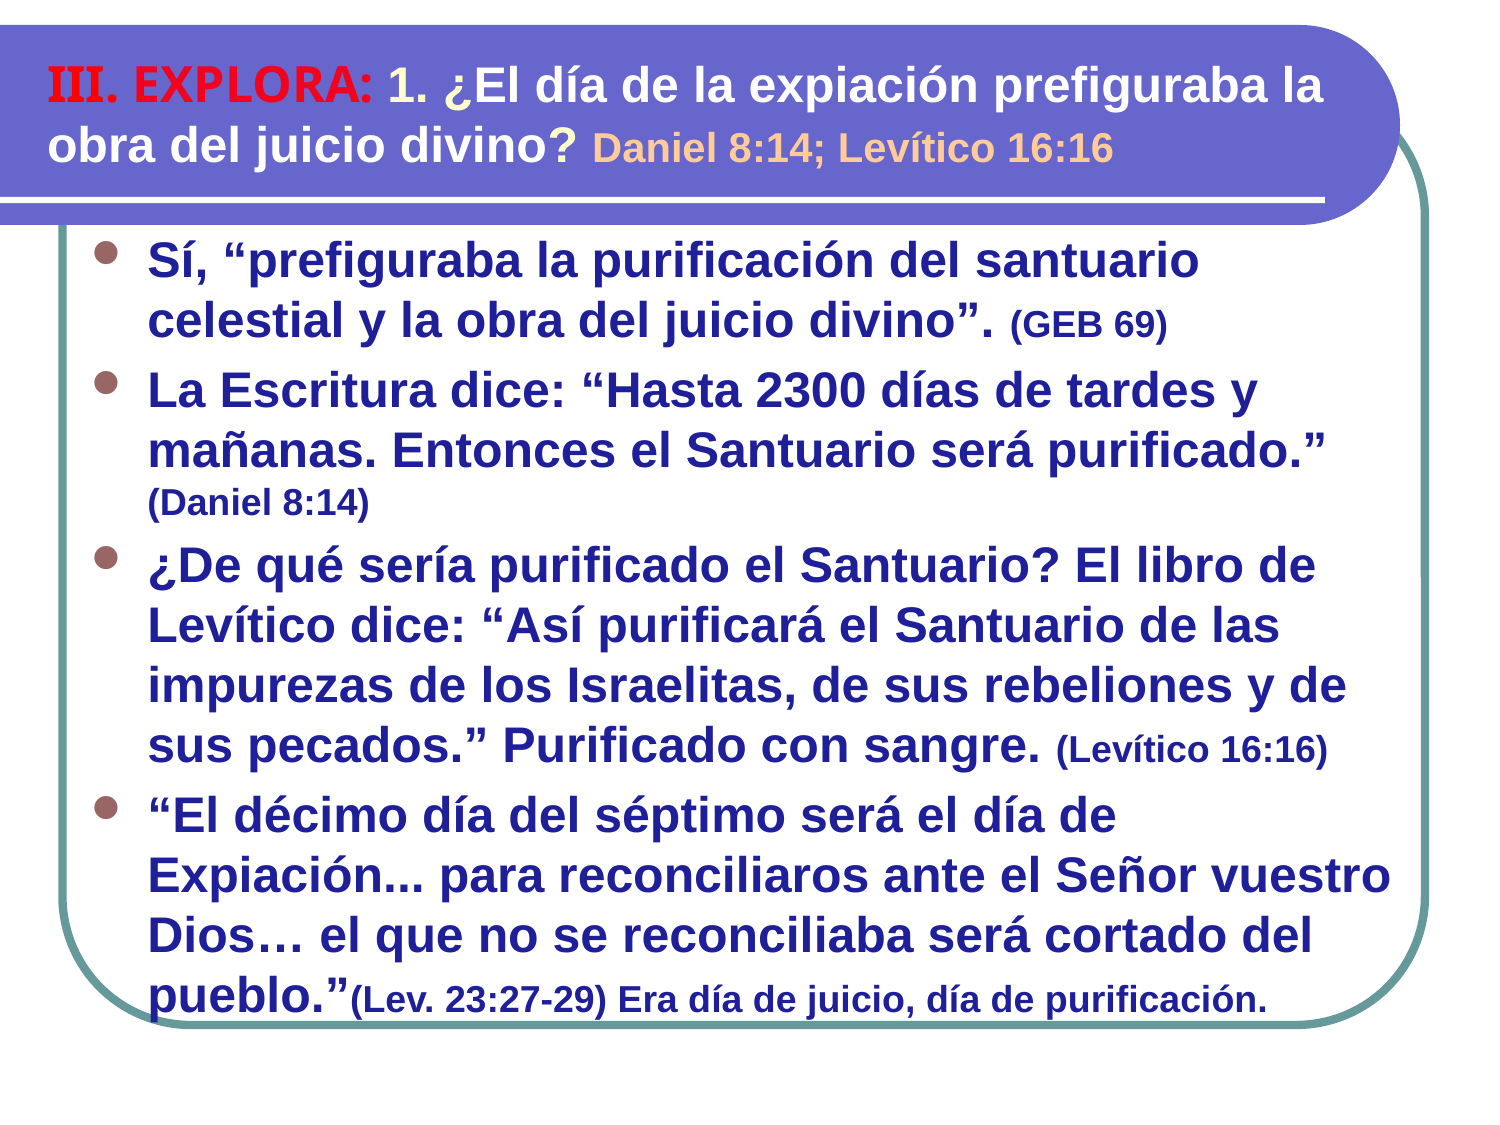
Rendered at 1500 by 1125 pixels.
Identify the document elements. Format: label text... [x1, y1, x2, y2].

title III. EXPLORA: 1. ¿El día de la expiación prefiguraba la obra del juicio divino? Daniel 8:14; Levítico 16:16 [31, 37, 1348, 188]
list Sí, “prefiguraba la purificación del santuario celestial y la obra del juicio divino”. (GEB 69) La Escritura dice: “Hasta 2300 días de tardes y mañanas. Entonces el Santuario será purificado.” (Daniel 8:14) ¿De qué sería purificado el Santuario? El libro de Levítico dice: “Así purificará el Santuario de las impurezas de los Israelitas, de sus rebeliones y de sus pecados.” Purificado con sangre. (Levítico 16:16) “El décimo día del séptimo será el día de Expiación... para reconciliaros ante el Señor vuestro Dios… el que no se reconciliaba será cortado del pueblo.”(Lev. 23:27-29) Era día de juicio, día de purificación. [75, 219, 1412, 1024]
